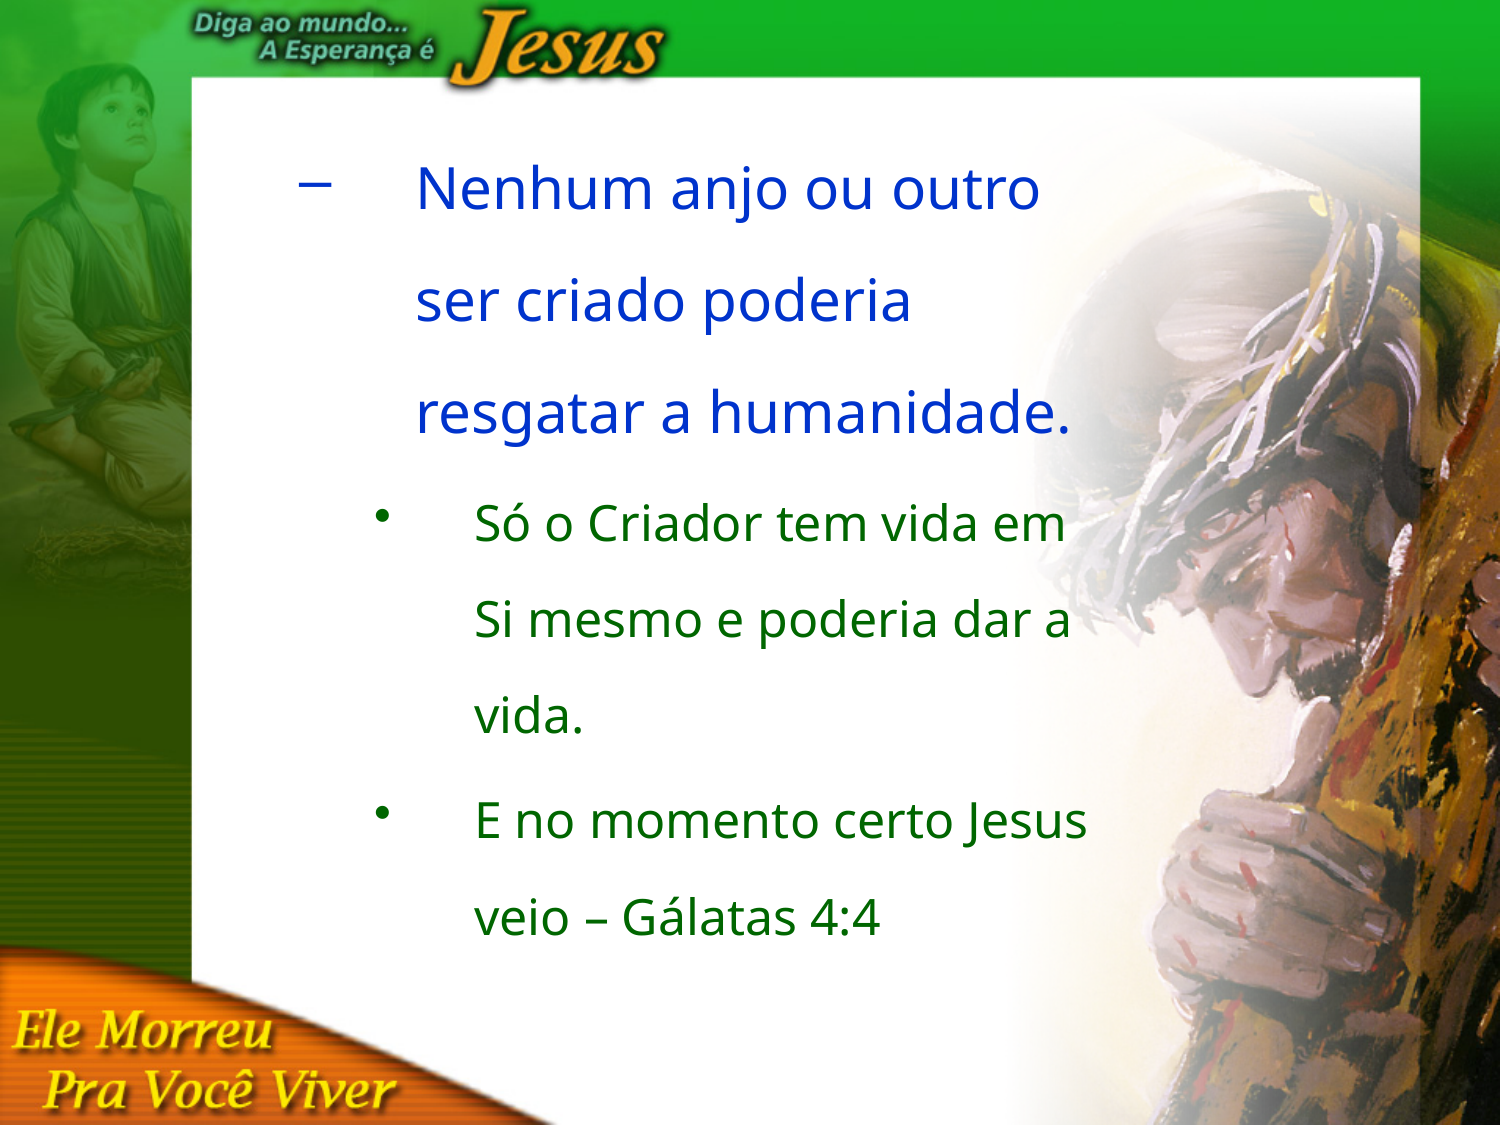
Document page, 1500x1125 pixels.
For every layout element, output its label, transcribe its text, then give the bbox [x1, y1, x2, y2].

list Nenhum anjo ou outro ser criado poderia resgatar a humanidade. Só o Criador tem vida em Si mesmo e poderia dar a vida. E no momento certo Jesus veio – Gálatas 4:4 [209, 101, 997, 1094]
picture [0, 0, 1500, 1125]
